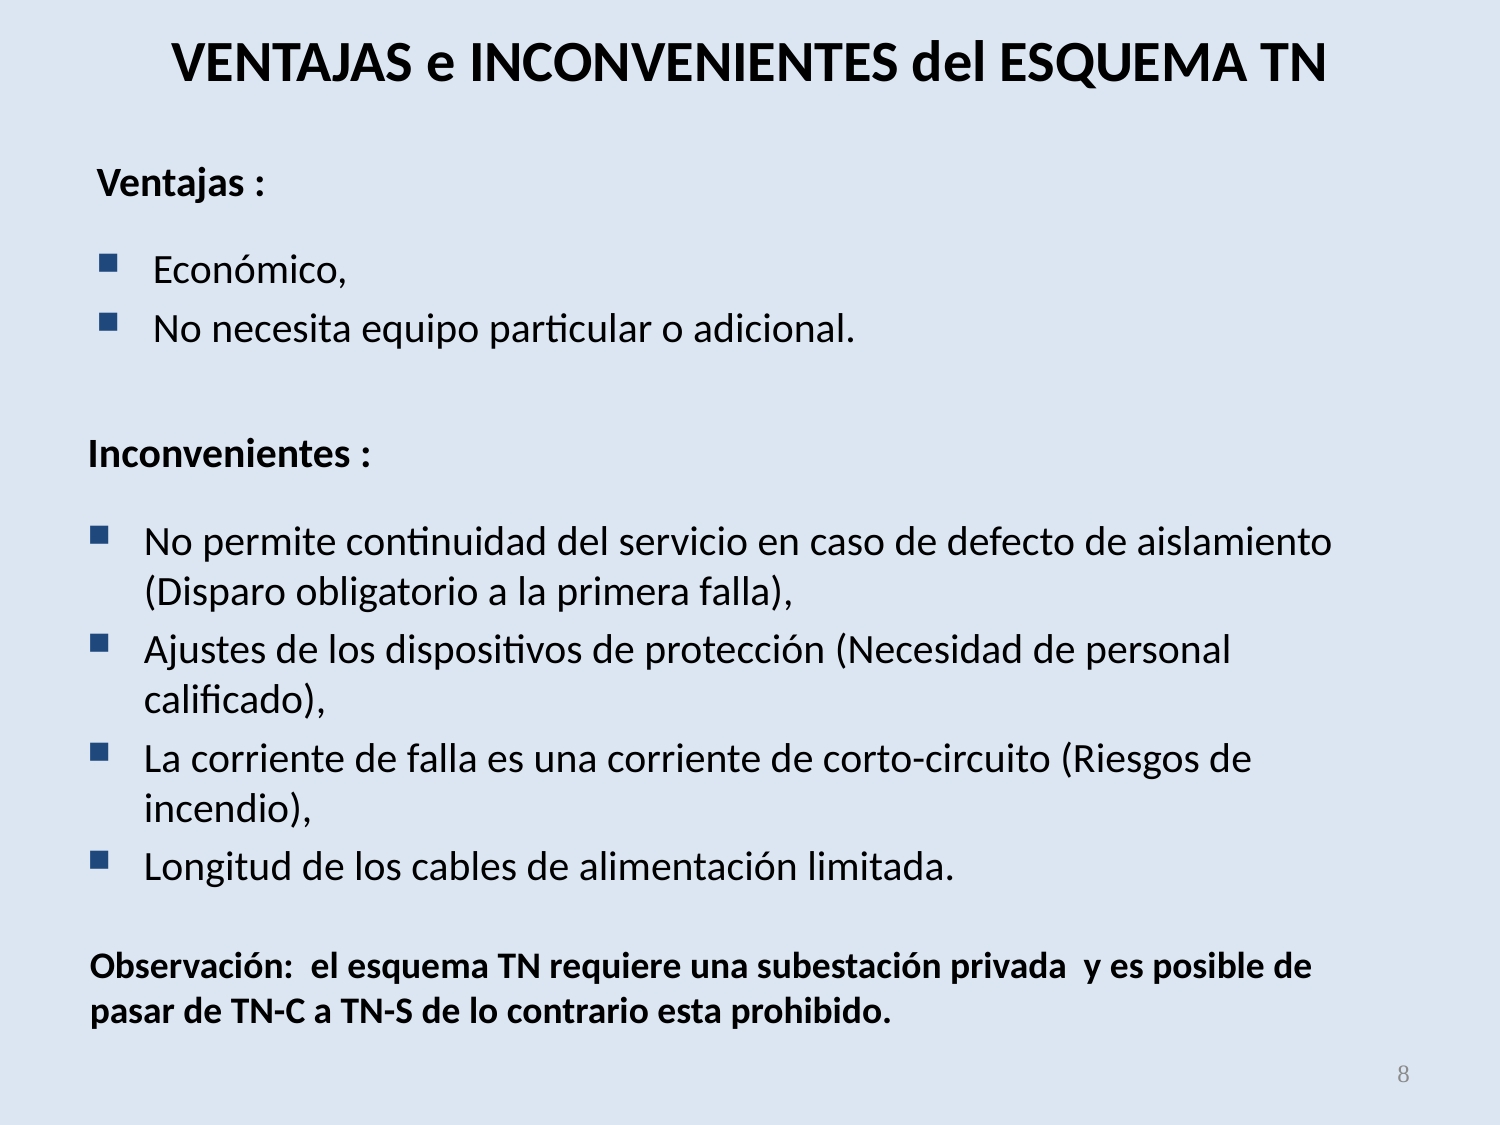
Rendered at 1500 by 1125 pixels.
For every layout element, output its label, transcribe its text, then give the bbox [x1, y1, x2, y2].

text_box Inconvenientes : No permite continuidad del servicio en caso de defecto de aislamiento (Disparo obligatorio a la primera falla), Ajustes de los dispositivos de protección (Necesidad de personal calificado), La corriente de falla es una corriente de corto-circuito (Riesgos de incendio), Longitud de los cables de alimentación limitada. [72, 418, 1433, 911]
text_box Ventajas : Económico, No necesita equipo particular o adicional. [81, 147, 1430, 418]
slide_number 8 [1074, 1042, 1425, 1103]
text_box Observación: el esquema TN requiere una subestación privada y es posible de pasar de TN-C a TN-S de lo contrario esta prohibido. [74, 933, 1420, 1038]
text_box VENTAJAS e INCONVENIENTES del ESQUEMA TN [0, 0, 1500, 118]
